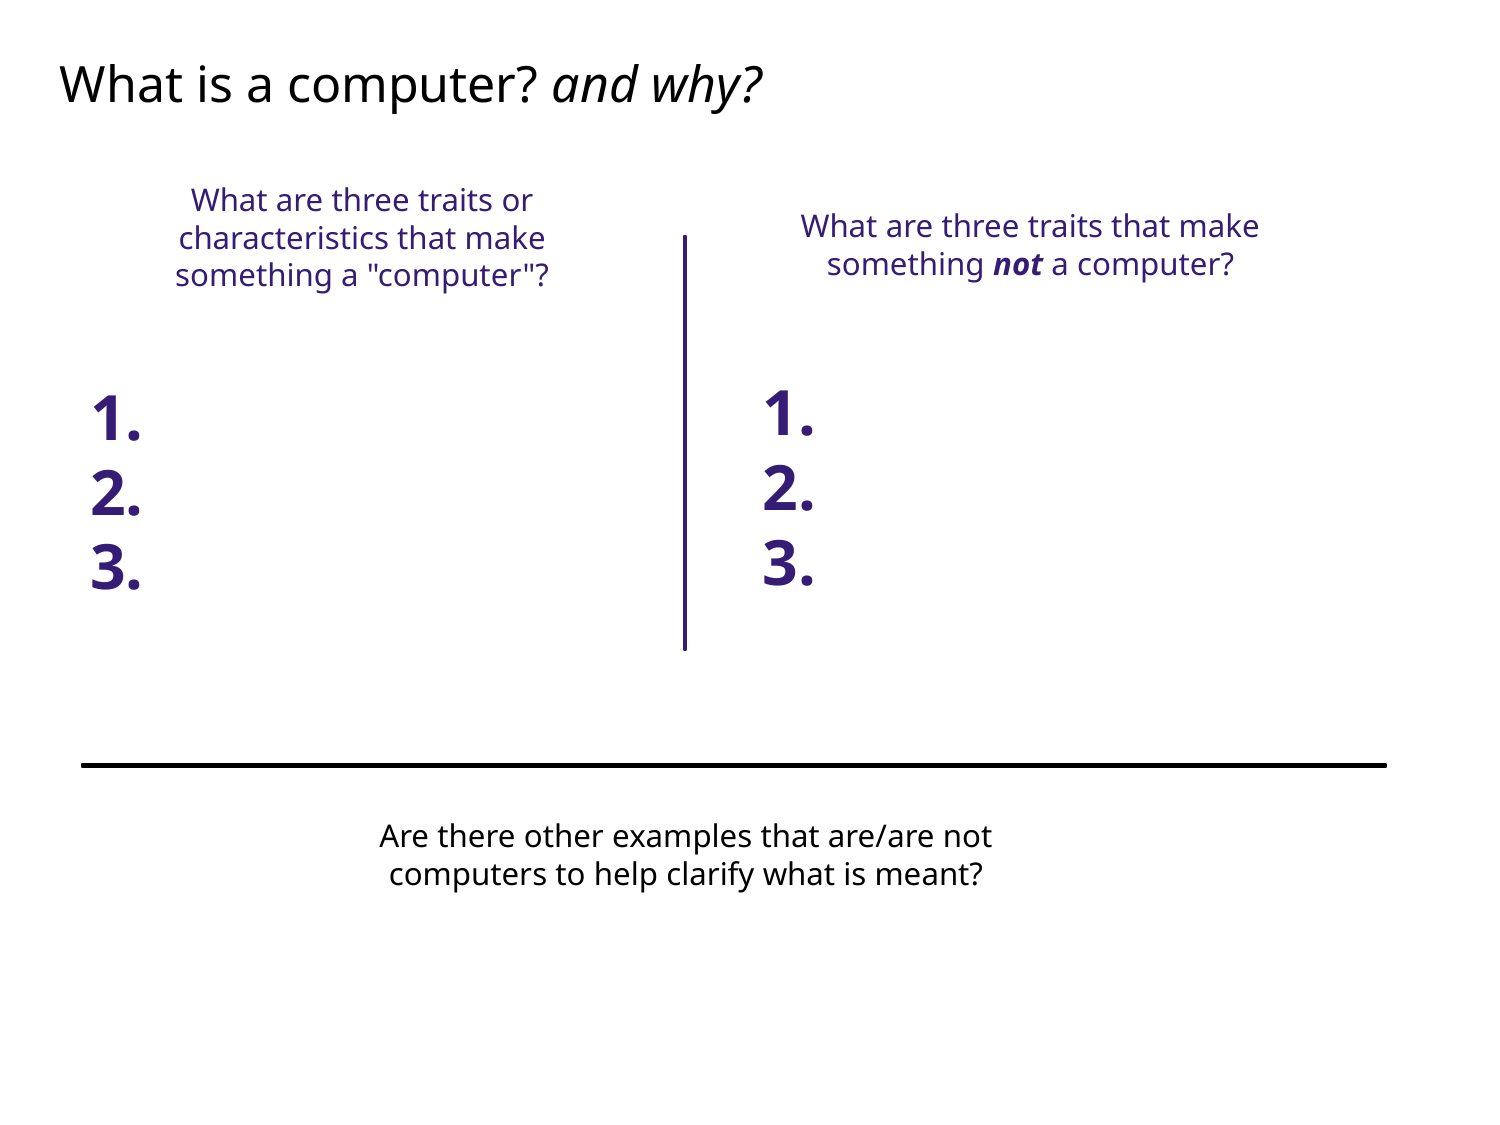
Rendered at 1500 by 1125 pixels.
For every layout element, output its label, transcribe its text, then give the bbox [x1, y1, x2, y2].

text_box Are there other examples that are/are not computers to help clarify what is meant? [281, 801, 1092, 963]
text_box [683, 235, 687, 650]
title What are three traits that make something not a computer? [734, 191, 1328, 301]
title 1. 2. 3. [75, 362, 642, 643]
text_box [81, 764, 1387, 768]
title What is a computer? and why? [44, 37, 1282, 174]
title What are three traits or characteristics that make something a "computer"? [125, 165, 600, 327]
title 1. 2. 3. [747, 357, 1314, 638]
